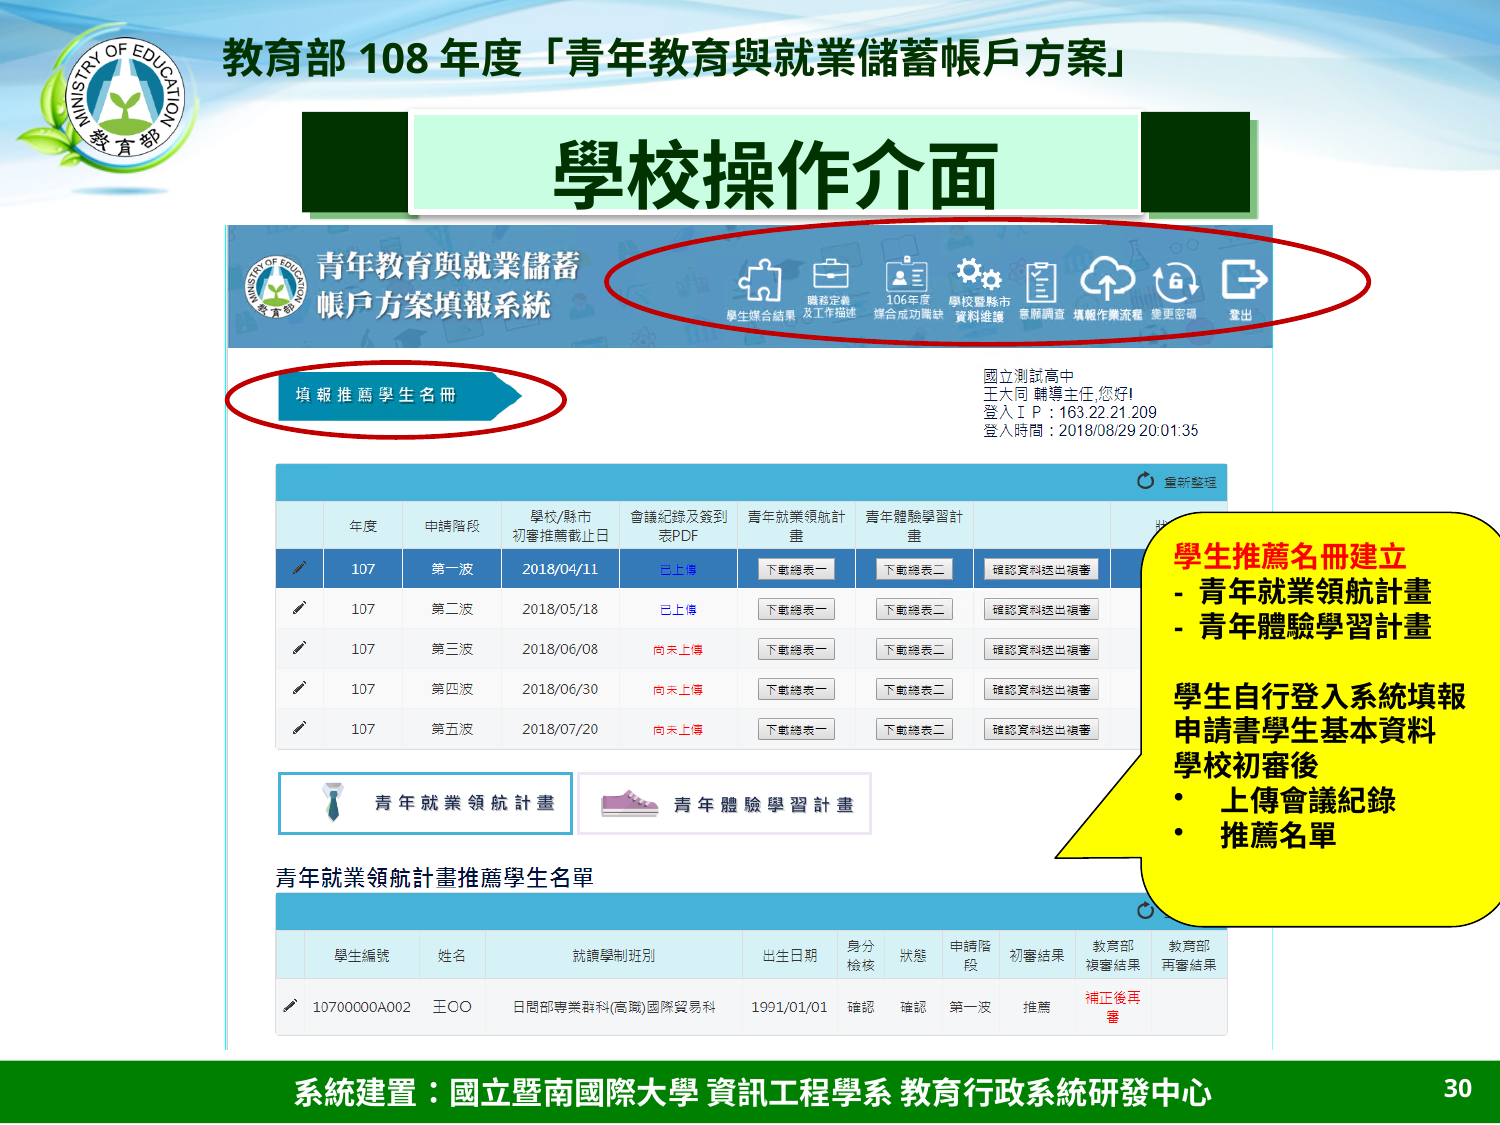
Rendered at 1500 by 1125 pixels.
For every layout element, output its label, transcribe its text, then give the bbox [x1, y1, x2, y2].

text_box 學校操作介面 [408, 109, 1144, 215]
text_box [1278, 241, 1369, 323]
text_box [1141, 111, 1250, 213]
text_box [302, 111, 405, 213]
picture [0, 0, 1500, 1060]
text_box [858, 219, 1118, 223]
slide_number 30 [1137, 1064, 1488, 1125]
text_box 學生推薦名冊建立 - 青年就業領航計畫 - 青年體驗學習計畫 學生自行登入系統填報申請書學生基本資料 學校初審後 上傳會議紀錄 推薦名單 [1278, 512, 1500, 927]
